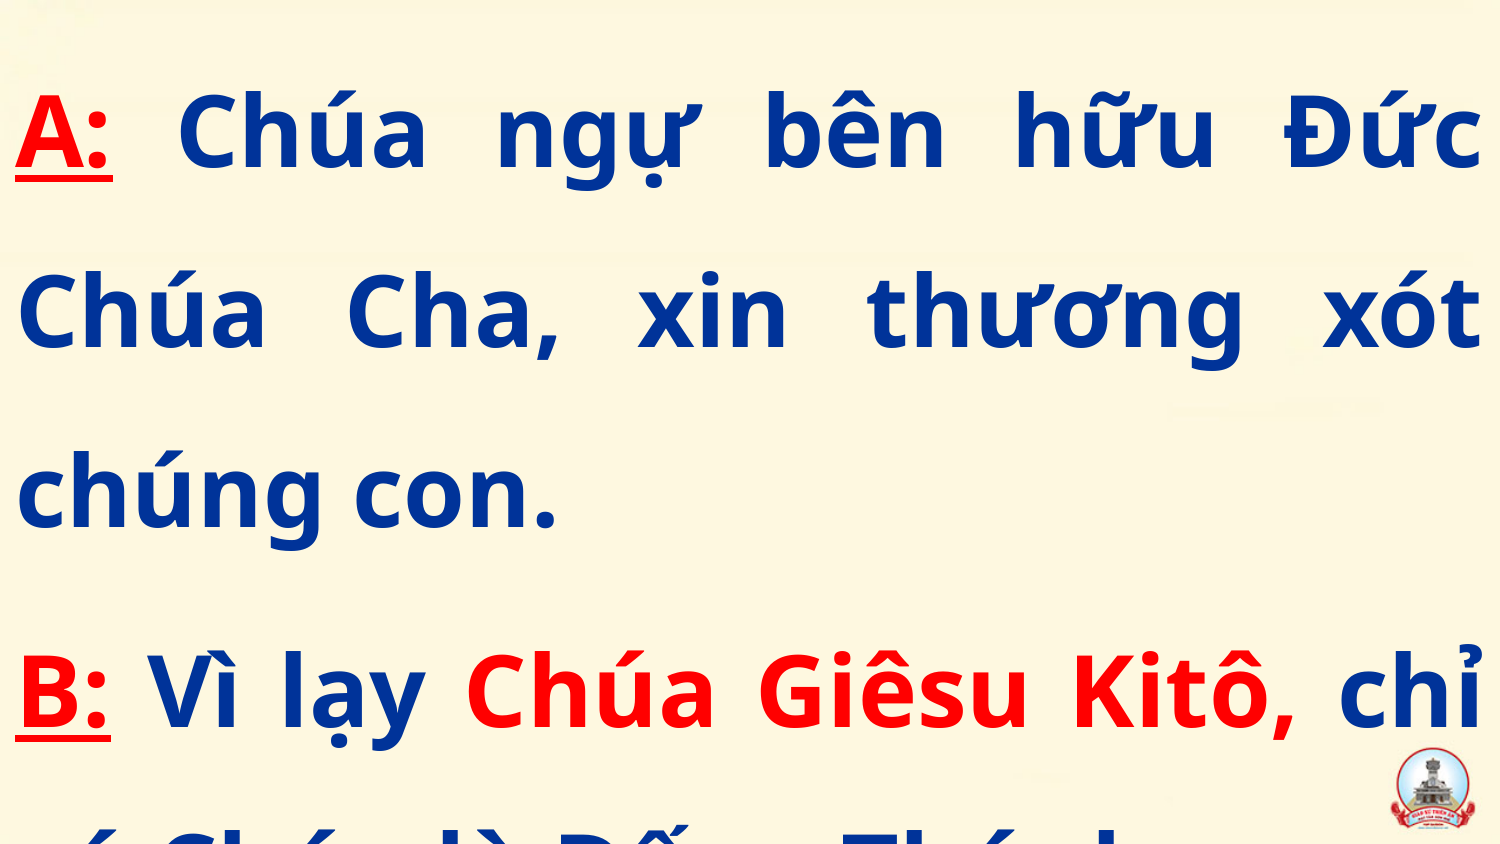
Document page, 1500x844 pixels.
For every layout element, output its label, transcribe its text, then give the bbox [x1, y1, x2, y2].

list A: Chúa ngự bên hữu Đức Chúa Cha, xin thương xót chúng con. B: Vì lạy Chúa Giêsu Kitô, chỉ có Chúa là Đấng Thánh. [0, 0, 1500, 844]
